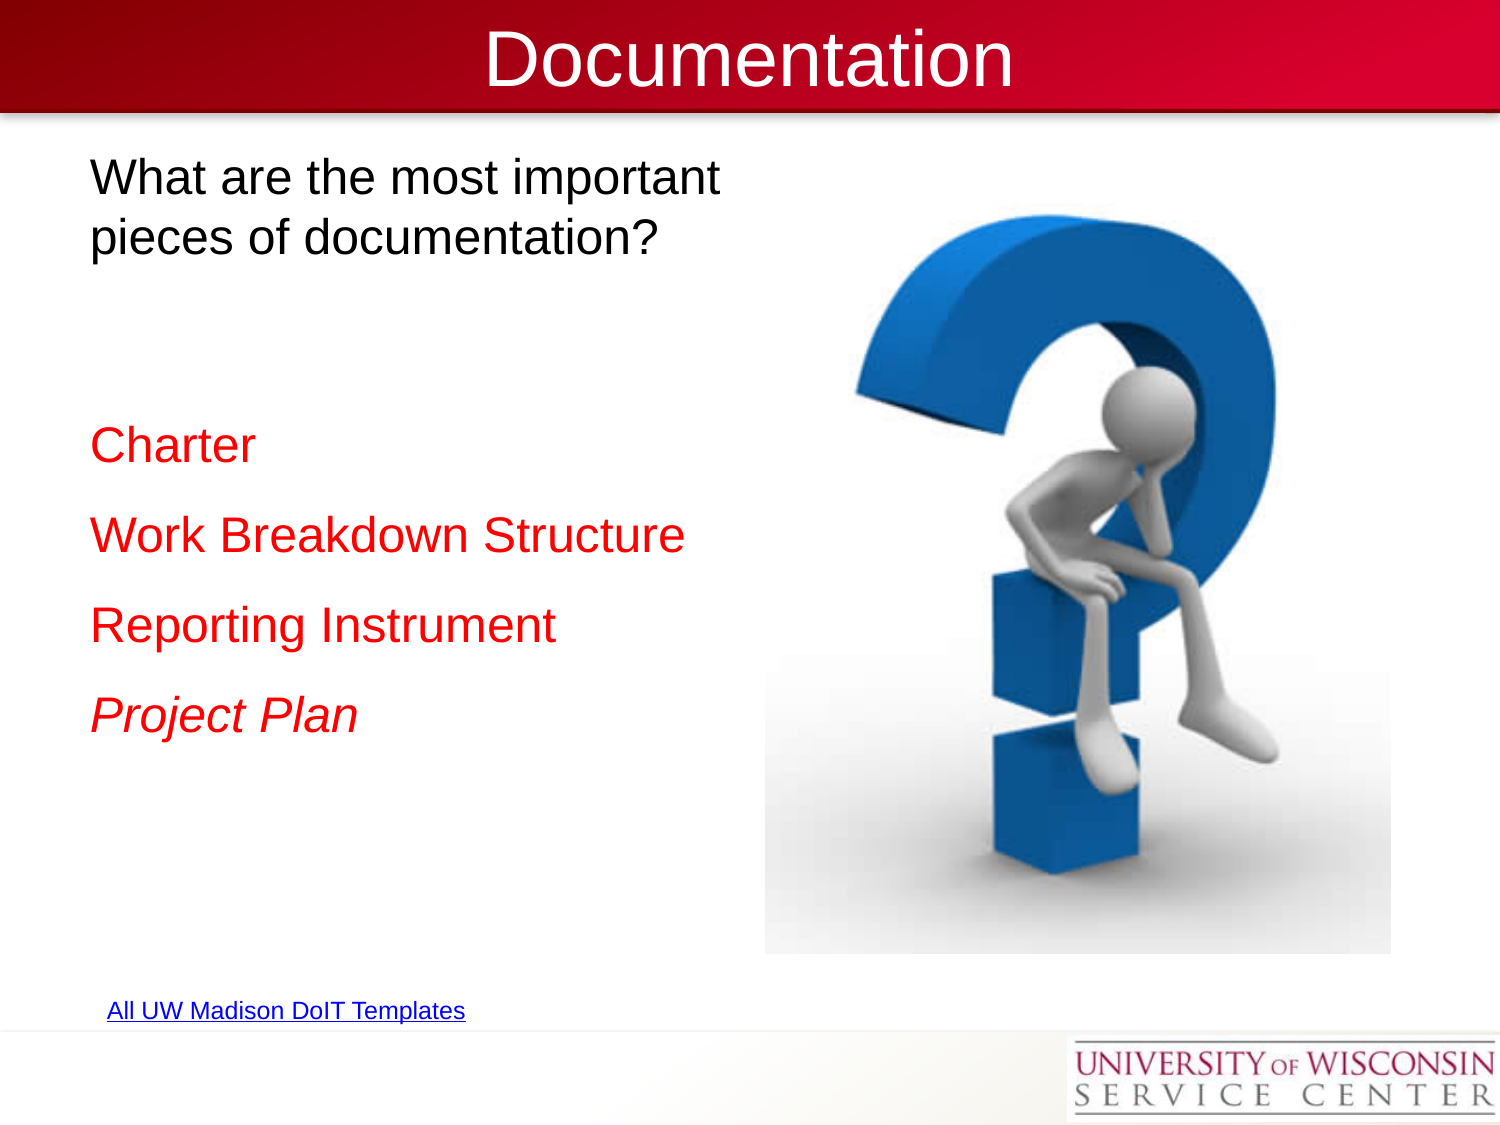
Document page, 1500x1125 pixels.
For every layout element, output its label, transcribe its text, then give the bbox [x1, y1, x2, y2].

title Documentation [0, 0, 1500, 111]
text_box What are the most important pieces of documentation? [75, 137, 766, 333]
text_box All UW Madison DoIT Templates [92, 987, 738, 1033]
picture [765, 171, 1392, 954]
picture [1067, 1035, 1500, 1122]
text_box Charter Work Breakdown Structure Reporting Instrument Project Plan [75, 374, 760, 840]
